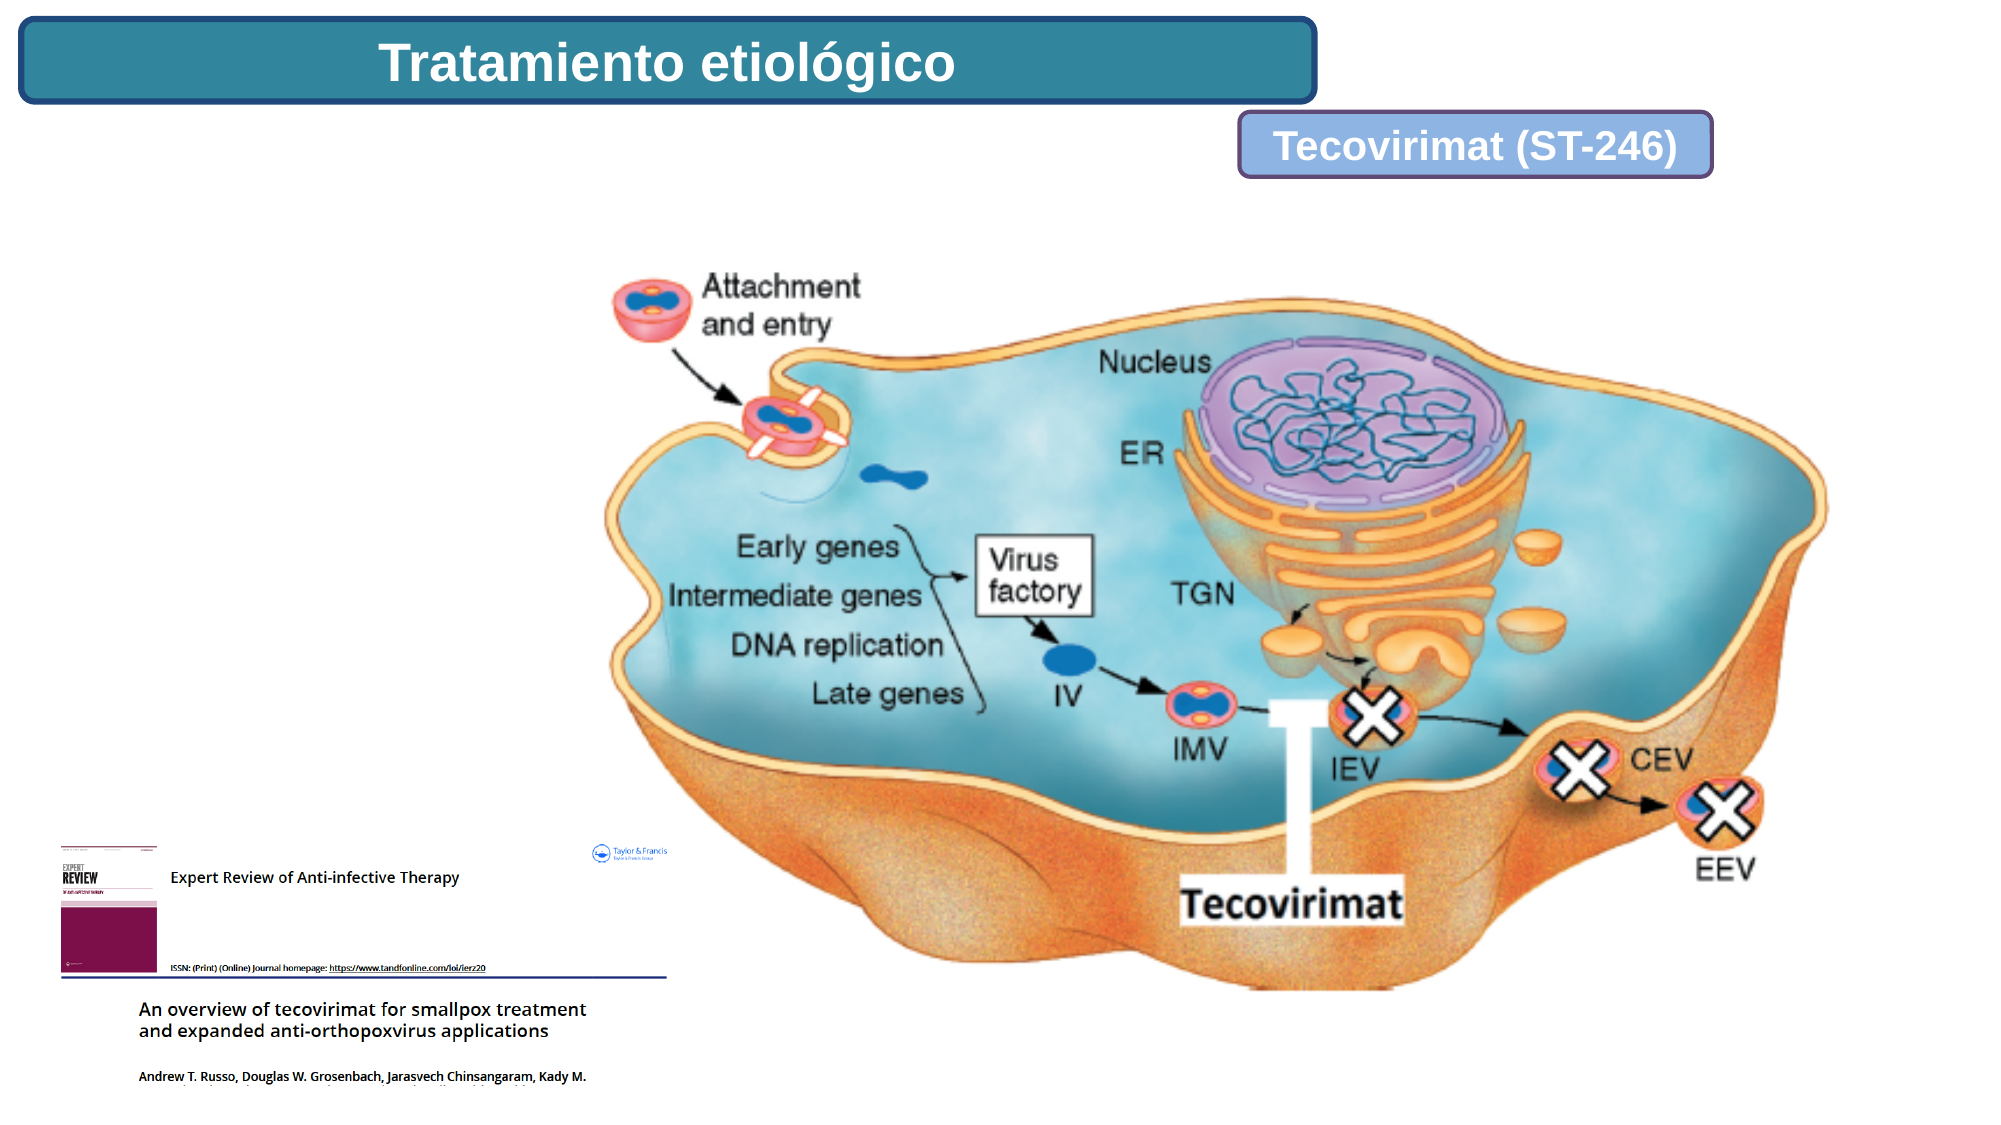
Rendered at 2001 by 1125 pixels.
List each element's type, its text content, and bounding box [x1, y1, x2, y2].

picture [56, 215, 1944, 1087]
text_box Tecovirimat (ST-246) [1237, 109, 1714, 179]
text_box Tratamiento etiológico [19, 16, 1317, 104]
